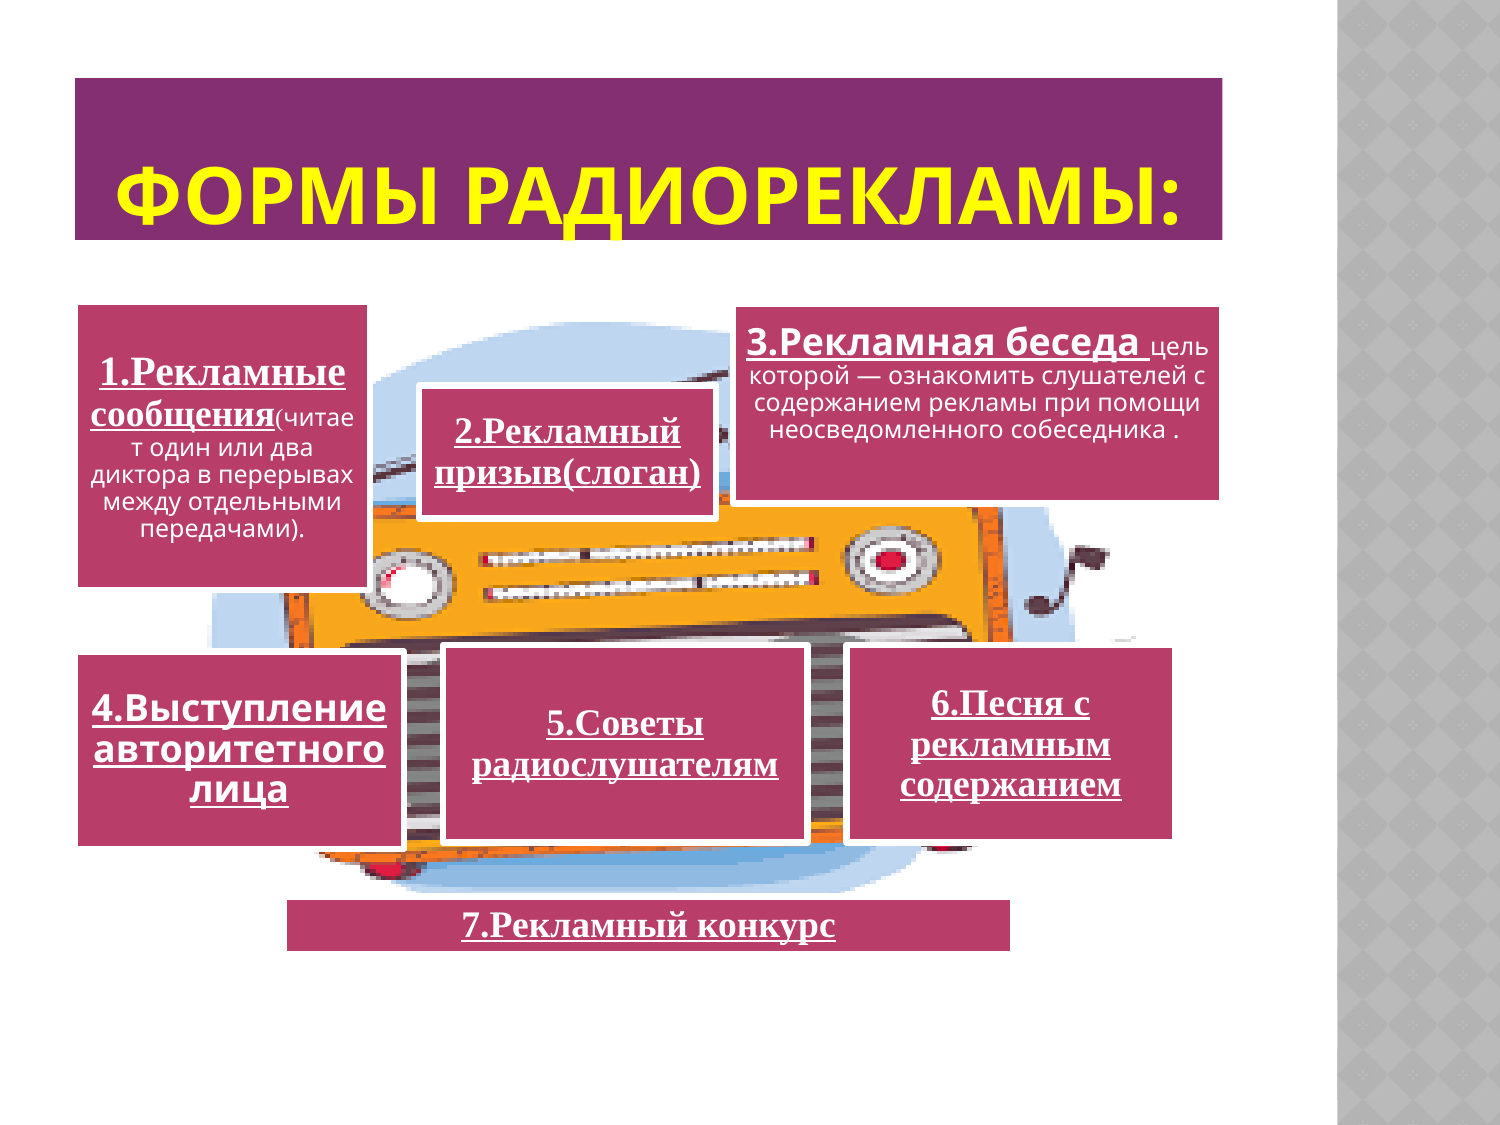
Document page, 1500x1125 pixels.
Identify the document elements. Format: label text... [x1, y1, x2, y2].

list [74, 239, 1223, 1060]
title Формы радиорекламы: [75, 78, 1223, 238]
